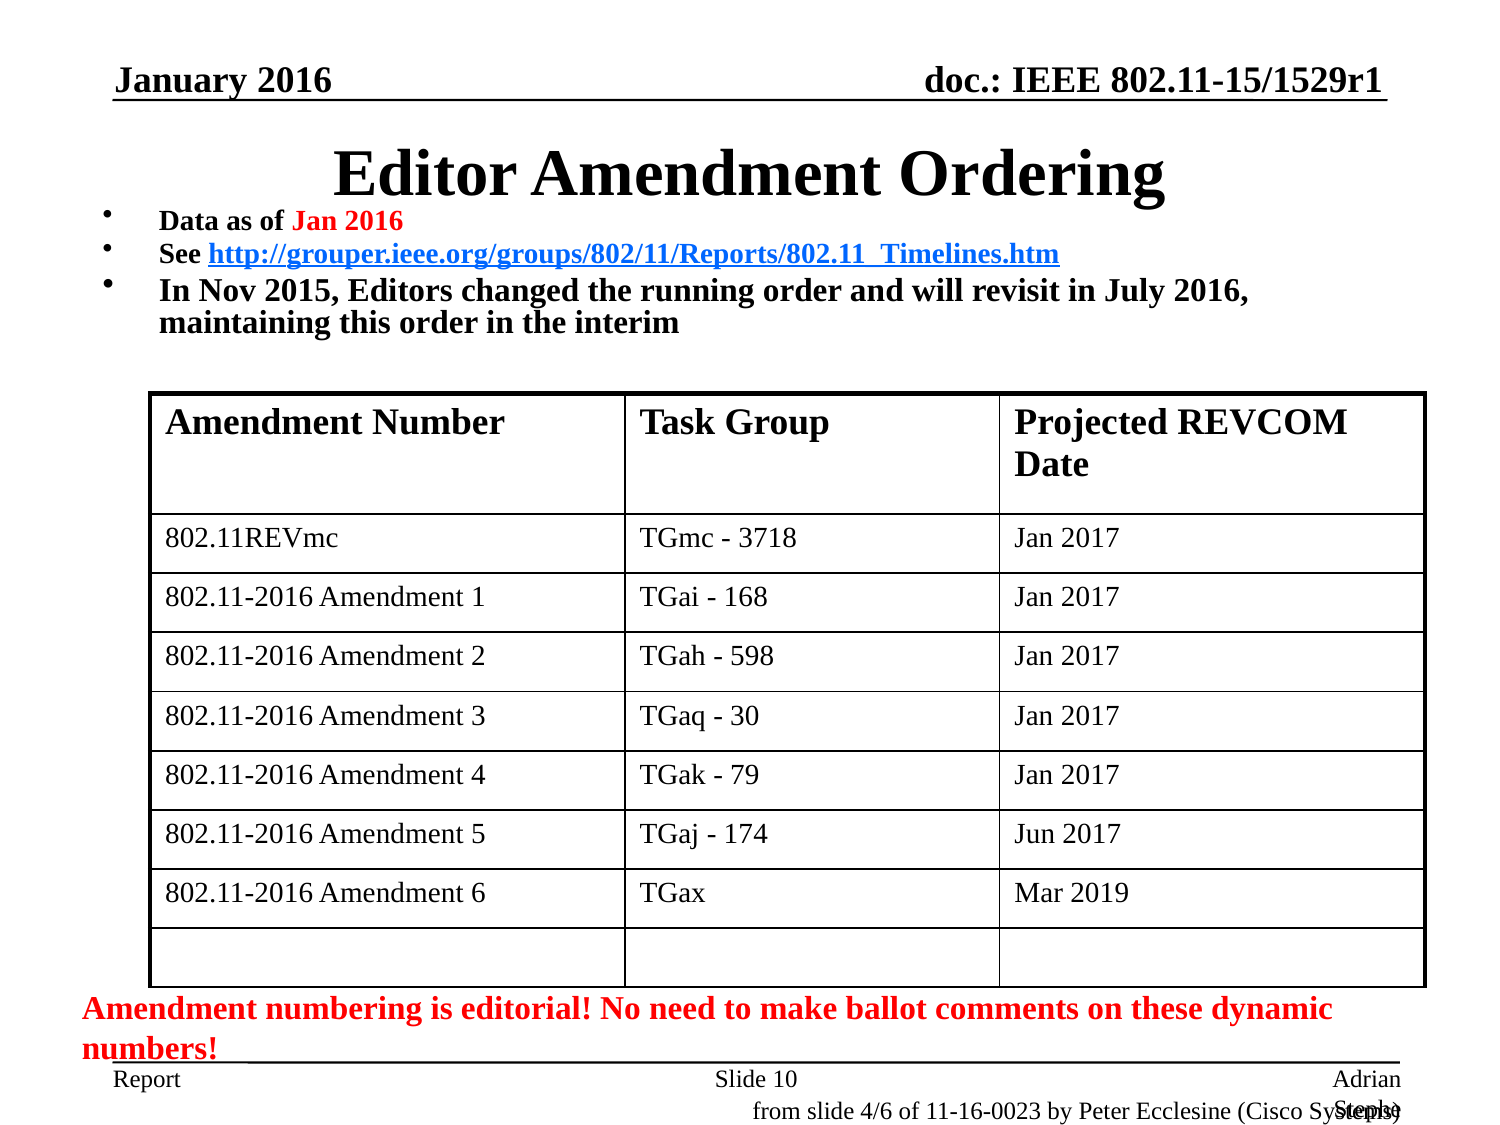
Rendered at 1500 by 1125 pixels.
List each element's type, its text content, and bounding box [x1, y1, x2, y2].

table_cell 802.11-2016 Amendment 1 [152, 574, 624, 631]
text_box from slide 4/6 of 11-16-0023 by Peter Ecclesine (Cisco Systems) [343, 1087, 1417, 1125]
table_header Task Group [626, 396, 999, 513]
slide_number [114, 54, 374, 101]
table_cell TGax [626, 870, 999, 927]
table_cell 802.11-2016 Amendment 2 [152, 633, 624, 691]
table_cell 802.11-2016 Amendment 5 [152, 811, 624, 868]
table_cell TGaj - 174 [626, 811, 999, 868]
table_cell [1000, 929, 1423, 986]
table_header Amendment Number [152, 396, 624, 513]
title Editor Amendment Ordering [112, 112, 1388, 200]
slide_number Slide 10 [714, 1074, 798, 1087]
table_cell TGaq - 30 [626, 692, 999, 750]
table_cell [152, 929, 624, 979]
table_cell Mar 2019 [1000, 870, 1423, 927]
table_cell TGmc - 3718 [626, 515, 999, 572]
table_cell Jan 2017 [1000, 692, 1423, 750]
table_cell Jan 2017 [1000, 515, 1423, 572]
table_cell TGai - 168 [626, 574, 999, 631]
text_box Amendment numbering is editorial! No need to make ballot comments on these dynamic numbers! [67, 979, 1393, 1074]
table_cell [626, 929, 999, 979]
table_cell 802.11REVmc [152, 515, 624, 572]
table_header Projected REVCOM Date [1000, 396, 1423, 513]
footer Adrian Stephens, Intel Corporation [1324, 1061, 1402, 1093]
table_cell Jan 2017 [1000, 633, 1423, 691]
table_cell TGak - 79 [626, 752, 999, 809]
text_box Data as of Jan 2016 See http://grouper.ieee.org/groups/802/11/Reports/802.11_Timelines.htm In Nov 2015, Editors changed the running order and will revisit in July 2016, maintaining this order in the interim [87, 200, 1388, 388]
table_cell 802.11-2016 Amendment 4 [152, 752, 624, 809]
table_cell TGah - 598 [626, 633, 999, 691]
table_cell Jan 2017 [1000, 574, 1423, 631]
table_cell Jun 2017 [1000, 811, 1423, 868]
table_cell 802.11-2016 Amendment 3 [152, 692, 624, 750]
table_cell 802.11-2016 Amendment 6 [152, 870, 624, 927]
table_cell Jan 2017 [1000, 752, 1423, 809]
